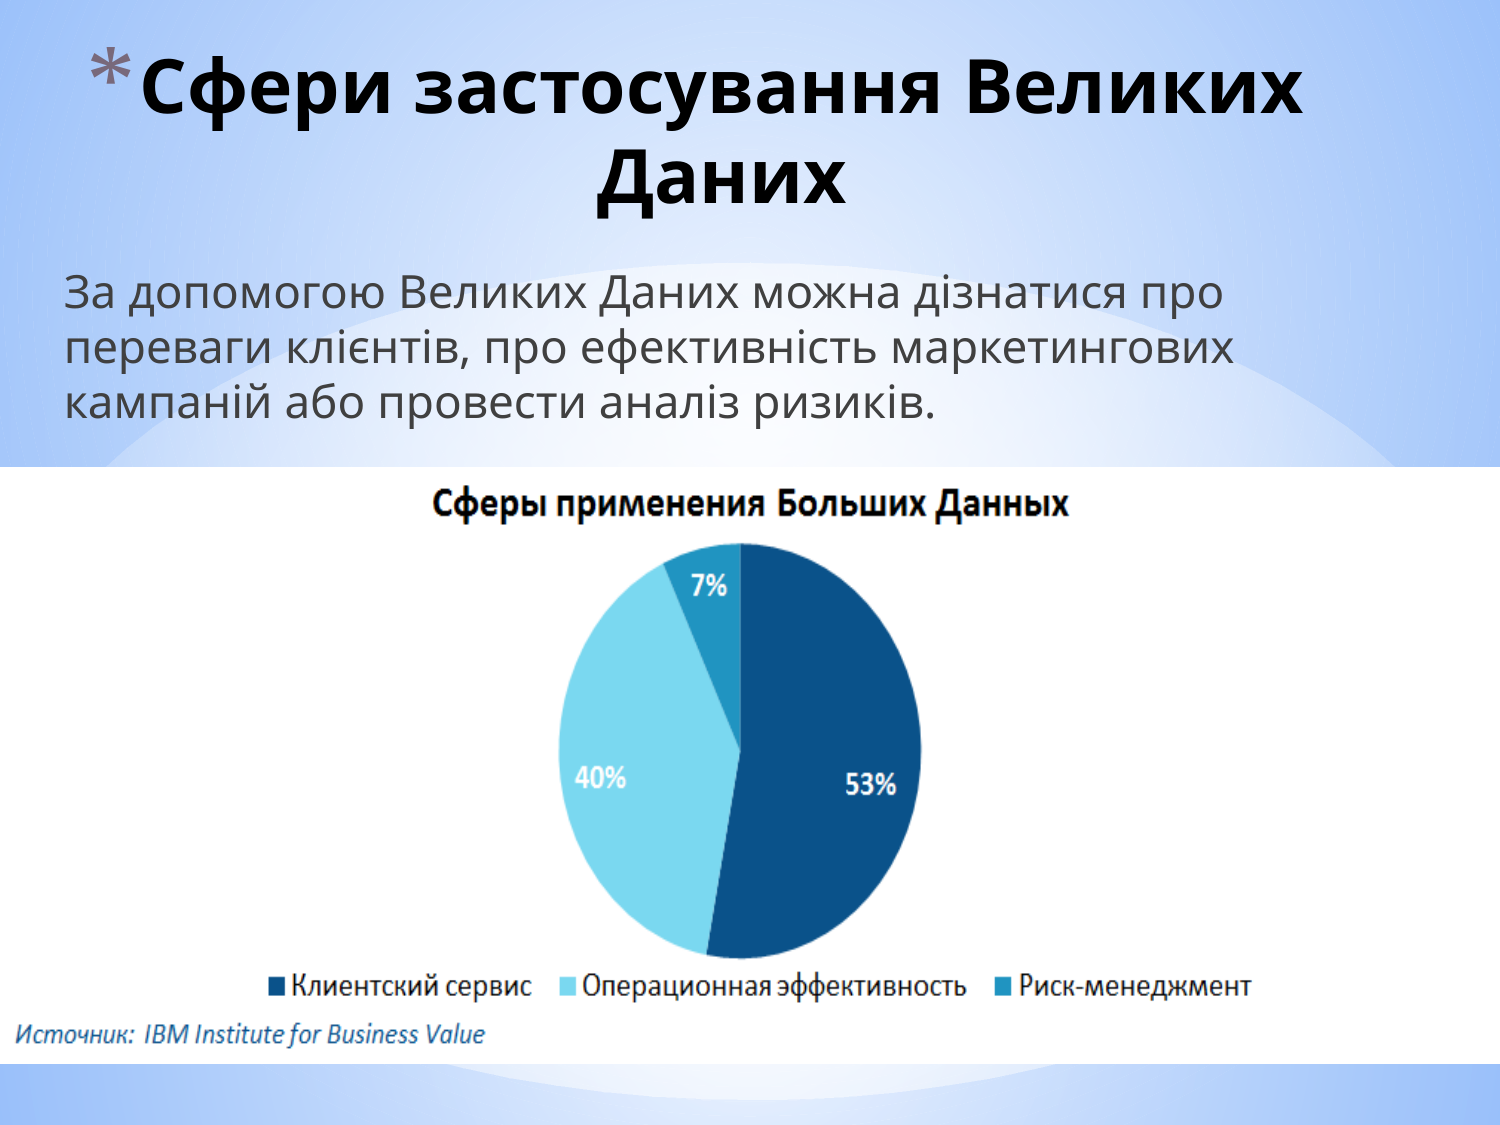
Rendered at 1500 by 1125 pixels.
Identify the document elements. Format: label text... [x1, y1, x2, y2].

list За допомогою Великих Даних можна дізнатися про переваги клієнтів, про ефективність маркетингових кампаній або провести аналіз ризиків. [41, 255, 1388, 465]
picture [0, 467, 1500, 1064]
title Сфери застосування Великих Даних [41, 30, 1351, 219]
